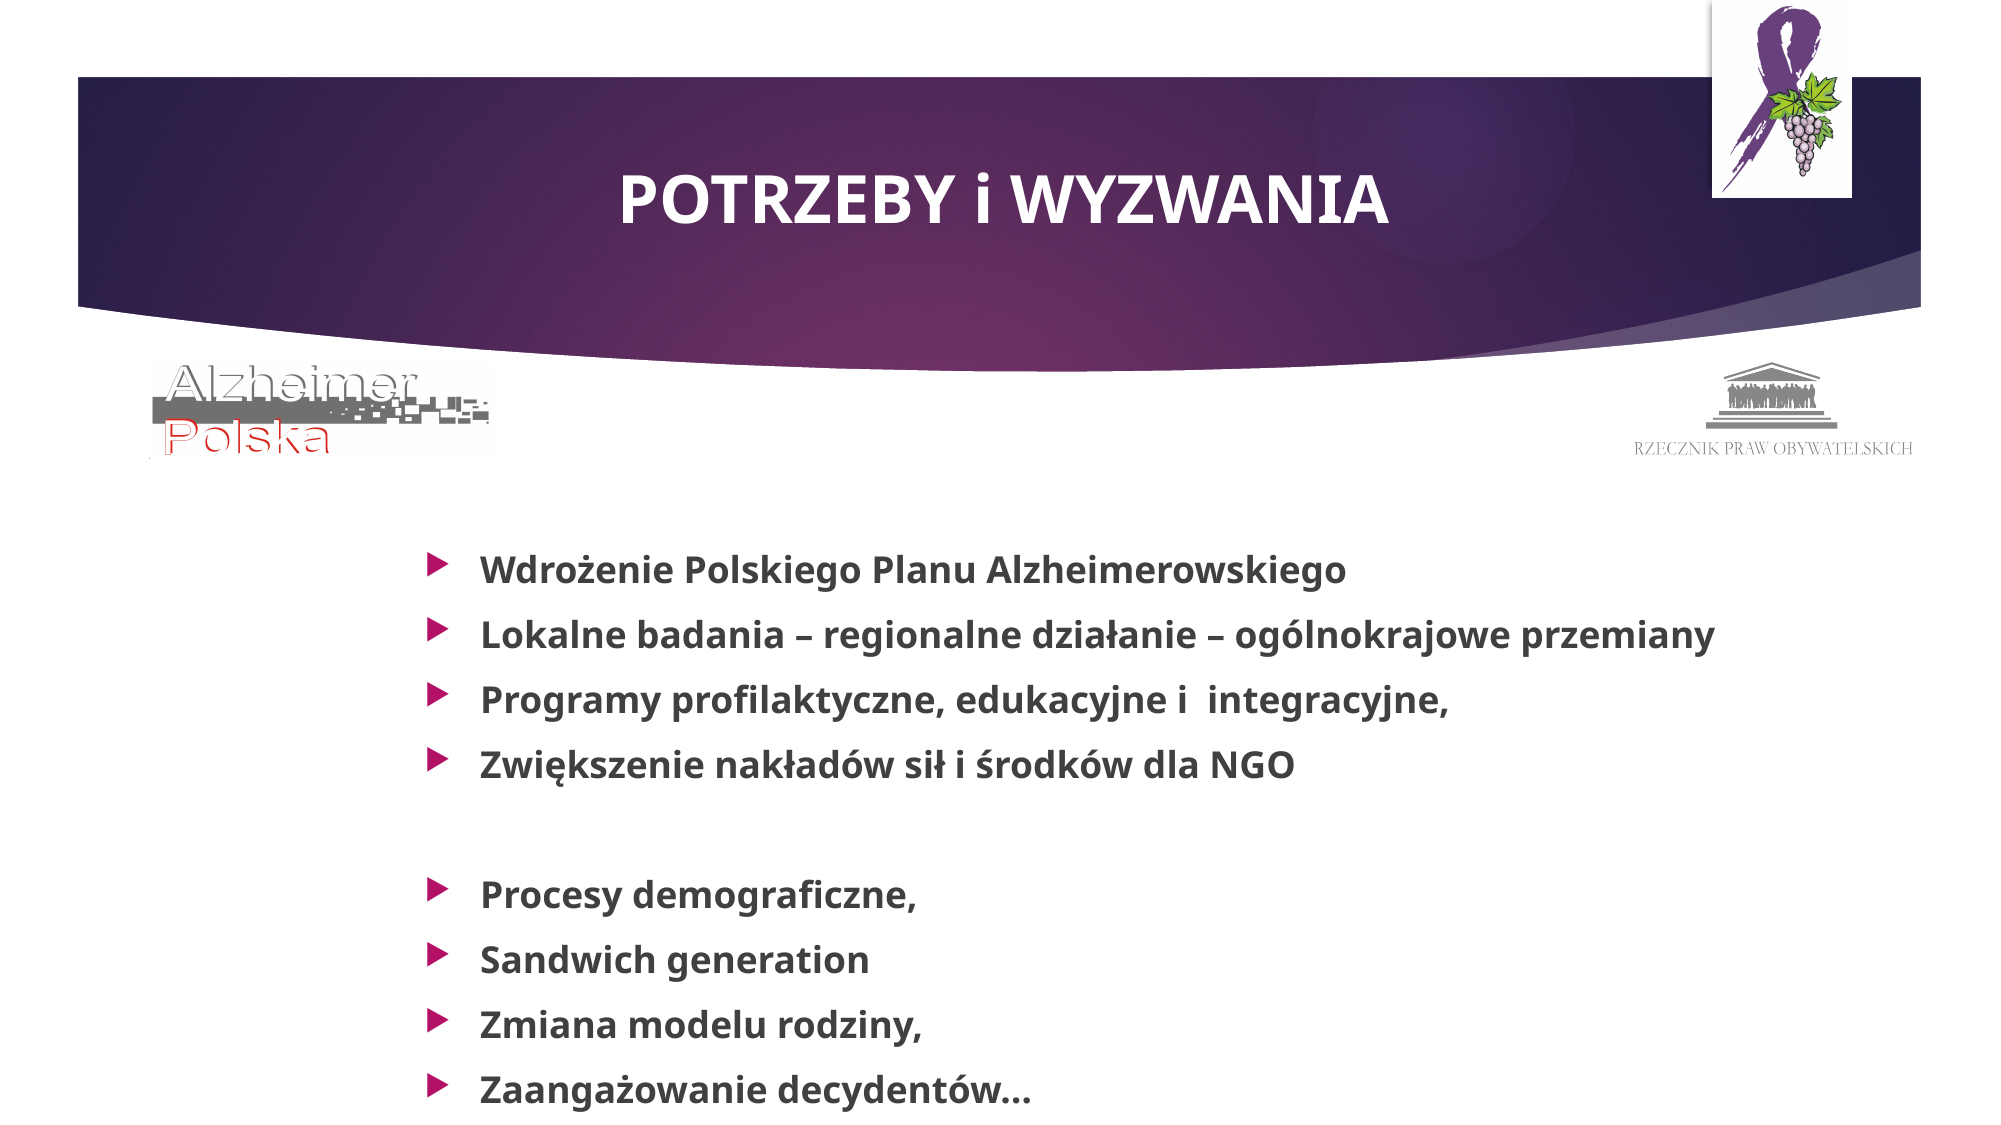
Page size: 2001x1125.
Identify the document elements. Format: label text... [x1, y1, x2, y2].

list Wdrożenie Polskiego Planu Alzheimerowskiego Lokalne badania – regionalne działanie – ogólnokrajowe przemiany Programy profilaktyczne, edukacyjne i integracyjne, Zwiększenie nakładów sił i środków dla NGO Procesy demograficzne, Sandwich generation Zmiana modelu rodziny, Zaangażowanie decydentów… [409, 538, 1751, 1125]
picture [149, 362, 495, 460]
text_box POTRZEBY i WYZWANIA [602, 149, 1405, 245]
picture [1634, 362, 1913, 455]
picture [1711, 0, 1853, 198]
